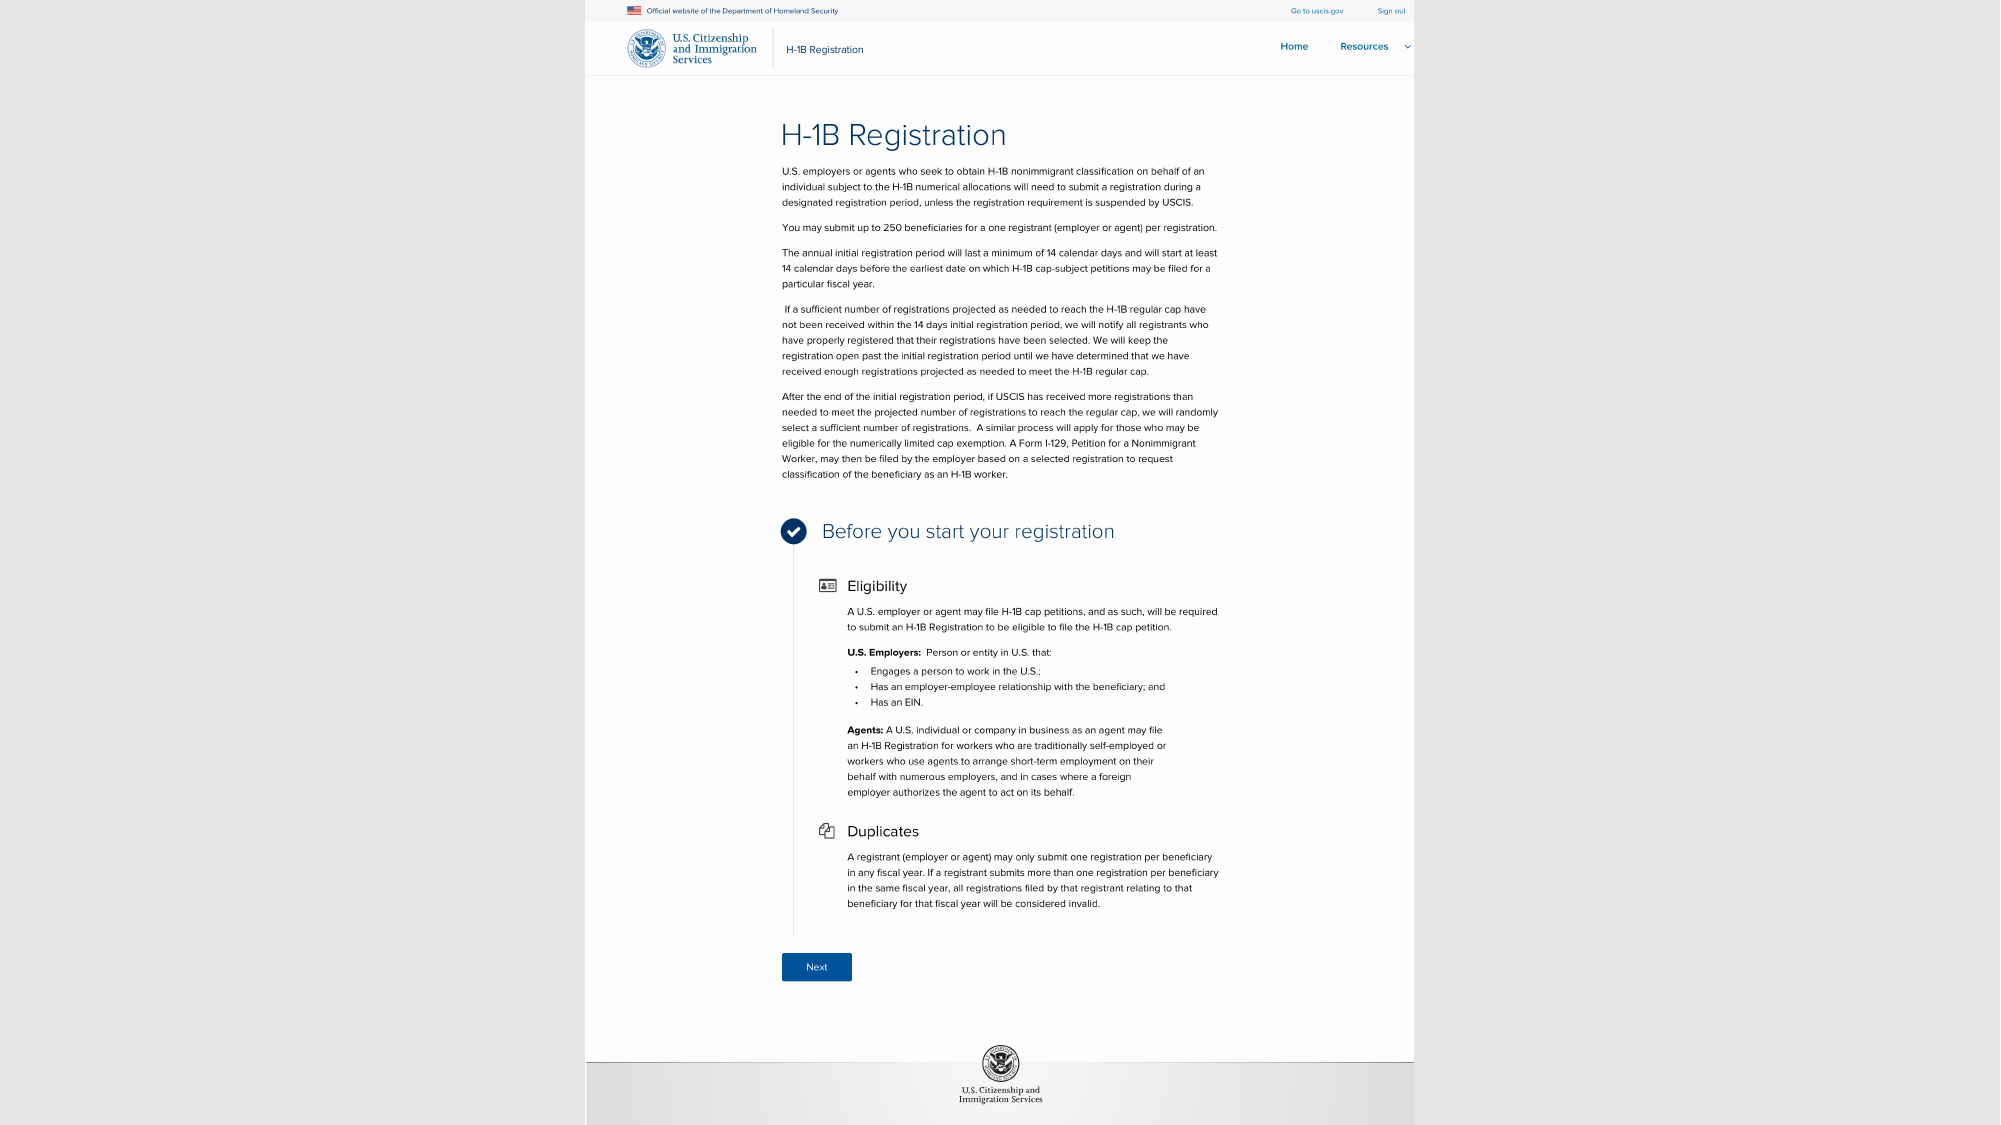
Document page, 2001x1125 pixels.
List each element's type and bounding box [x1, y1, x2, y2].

picture [585, 0, 1414, 1125]
